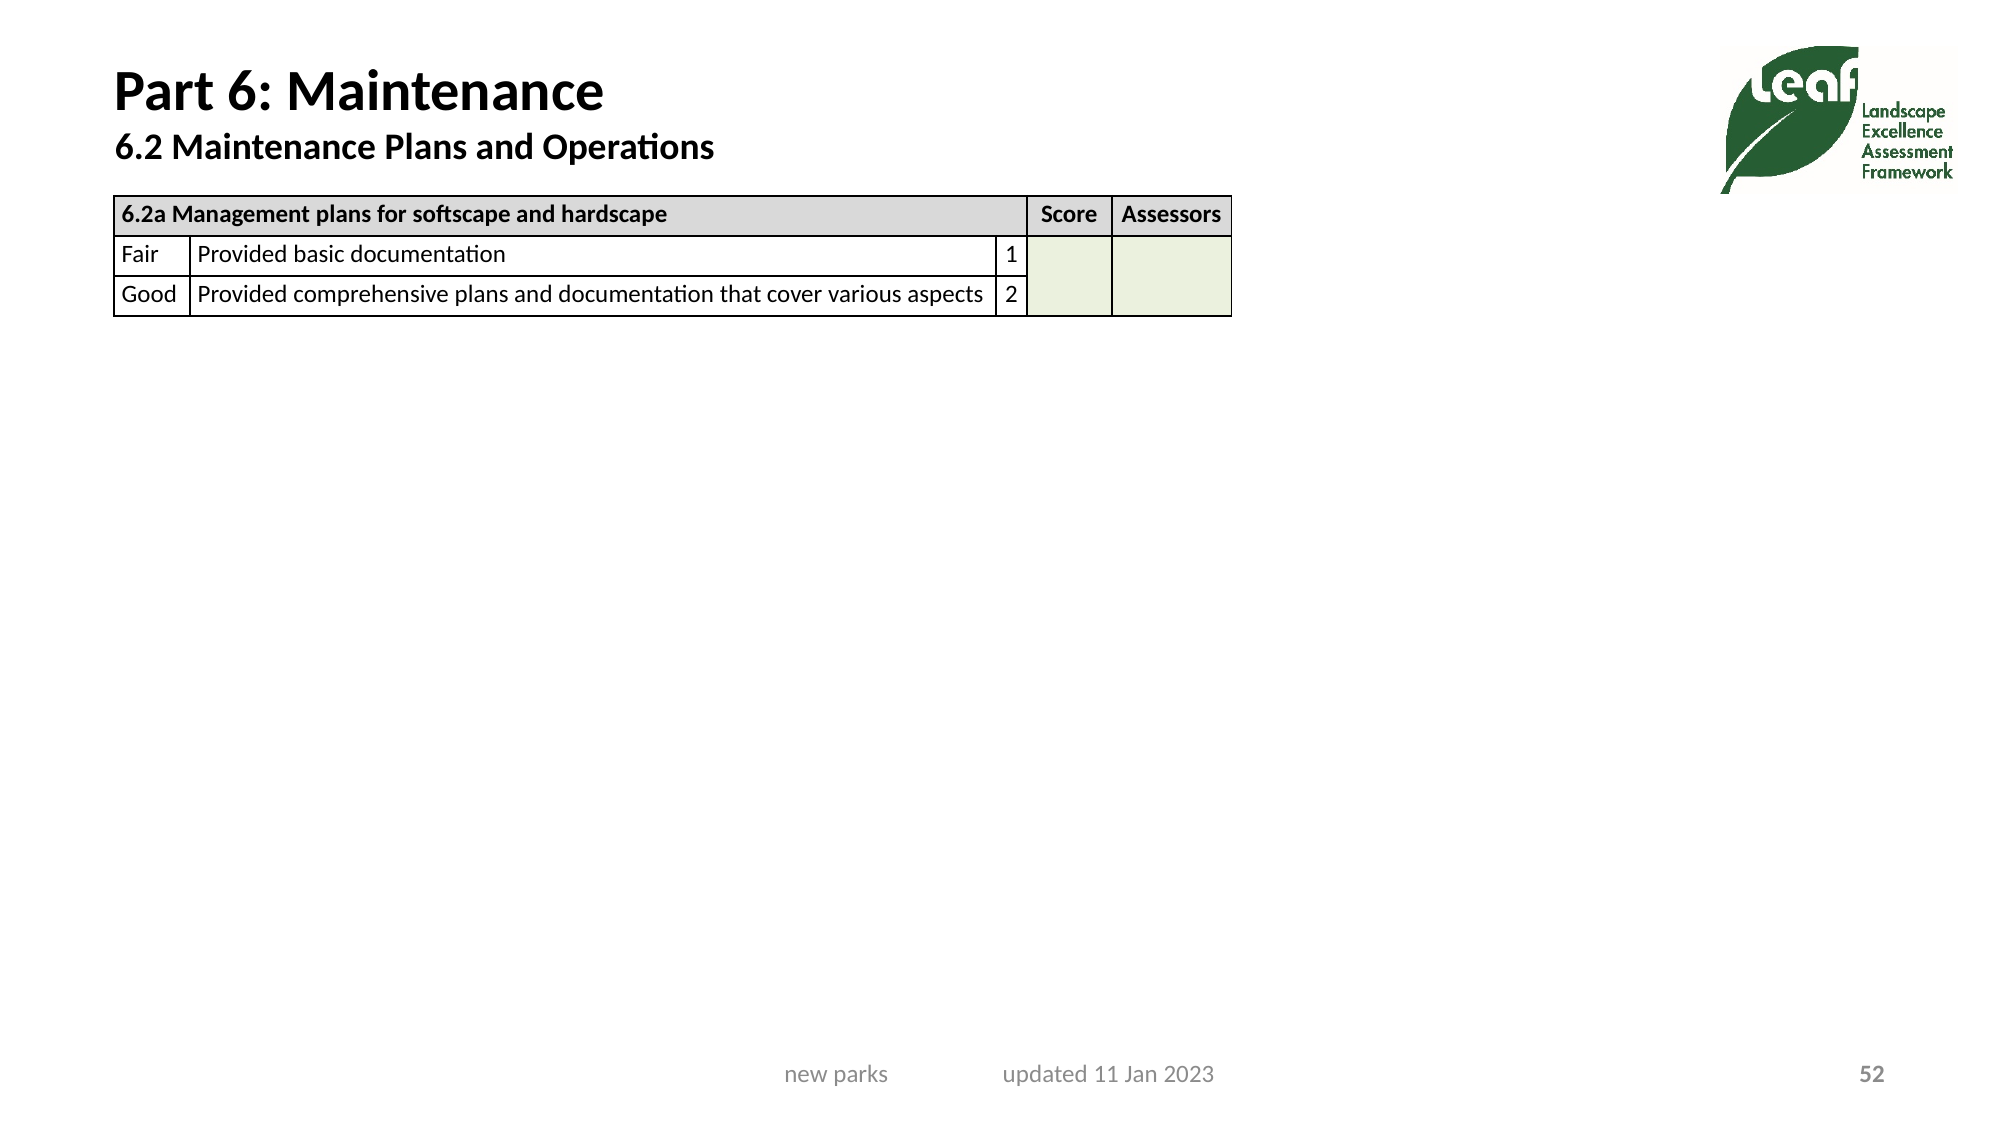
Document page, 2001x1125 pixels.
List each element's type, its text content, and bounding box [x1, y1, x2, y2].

table_cell Provided basic documentation [191, 237, 995, 275]
table_cell [1113, 237, 1231, 315]
table_header Score [1028, 197, 1111, 235]
table_header 6.2a Management plans for softscape and hardscape [115, 197, 1026, 235]
table_cell Good [115, 277, 189, 315]
table_cell 2 [997, 277, 1026, 315]
table_cell [1028, 237, 1111, 315]
picture [1720, 46, 1958, 194]
slide_number 52 [1433, 1042, 1900, 1103]
title Part 6: Maintenance 6.2 Maintenance Plans and Operations [99, 45, 1655, 194]
table_cell Fair [115, 237, 189, 275]
table_cell Provided comprehensive plans and documentation that cover various aspects [191, 277, 995, 315]
table_cell 1 [997, 237, 1026, 275]
table_header Assessors [1113, 197, 1231, 235]
footer new parks updated 11 Jan 2023 [683, 1042, 1317, 1103]
